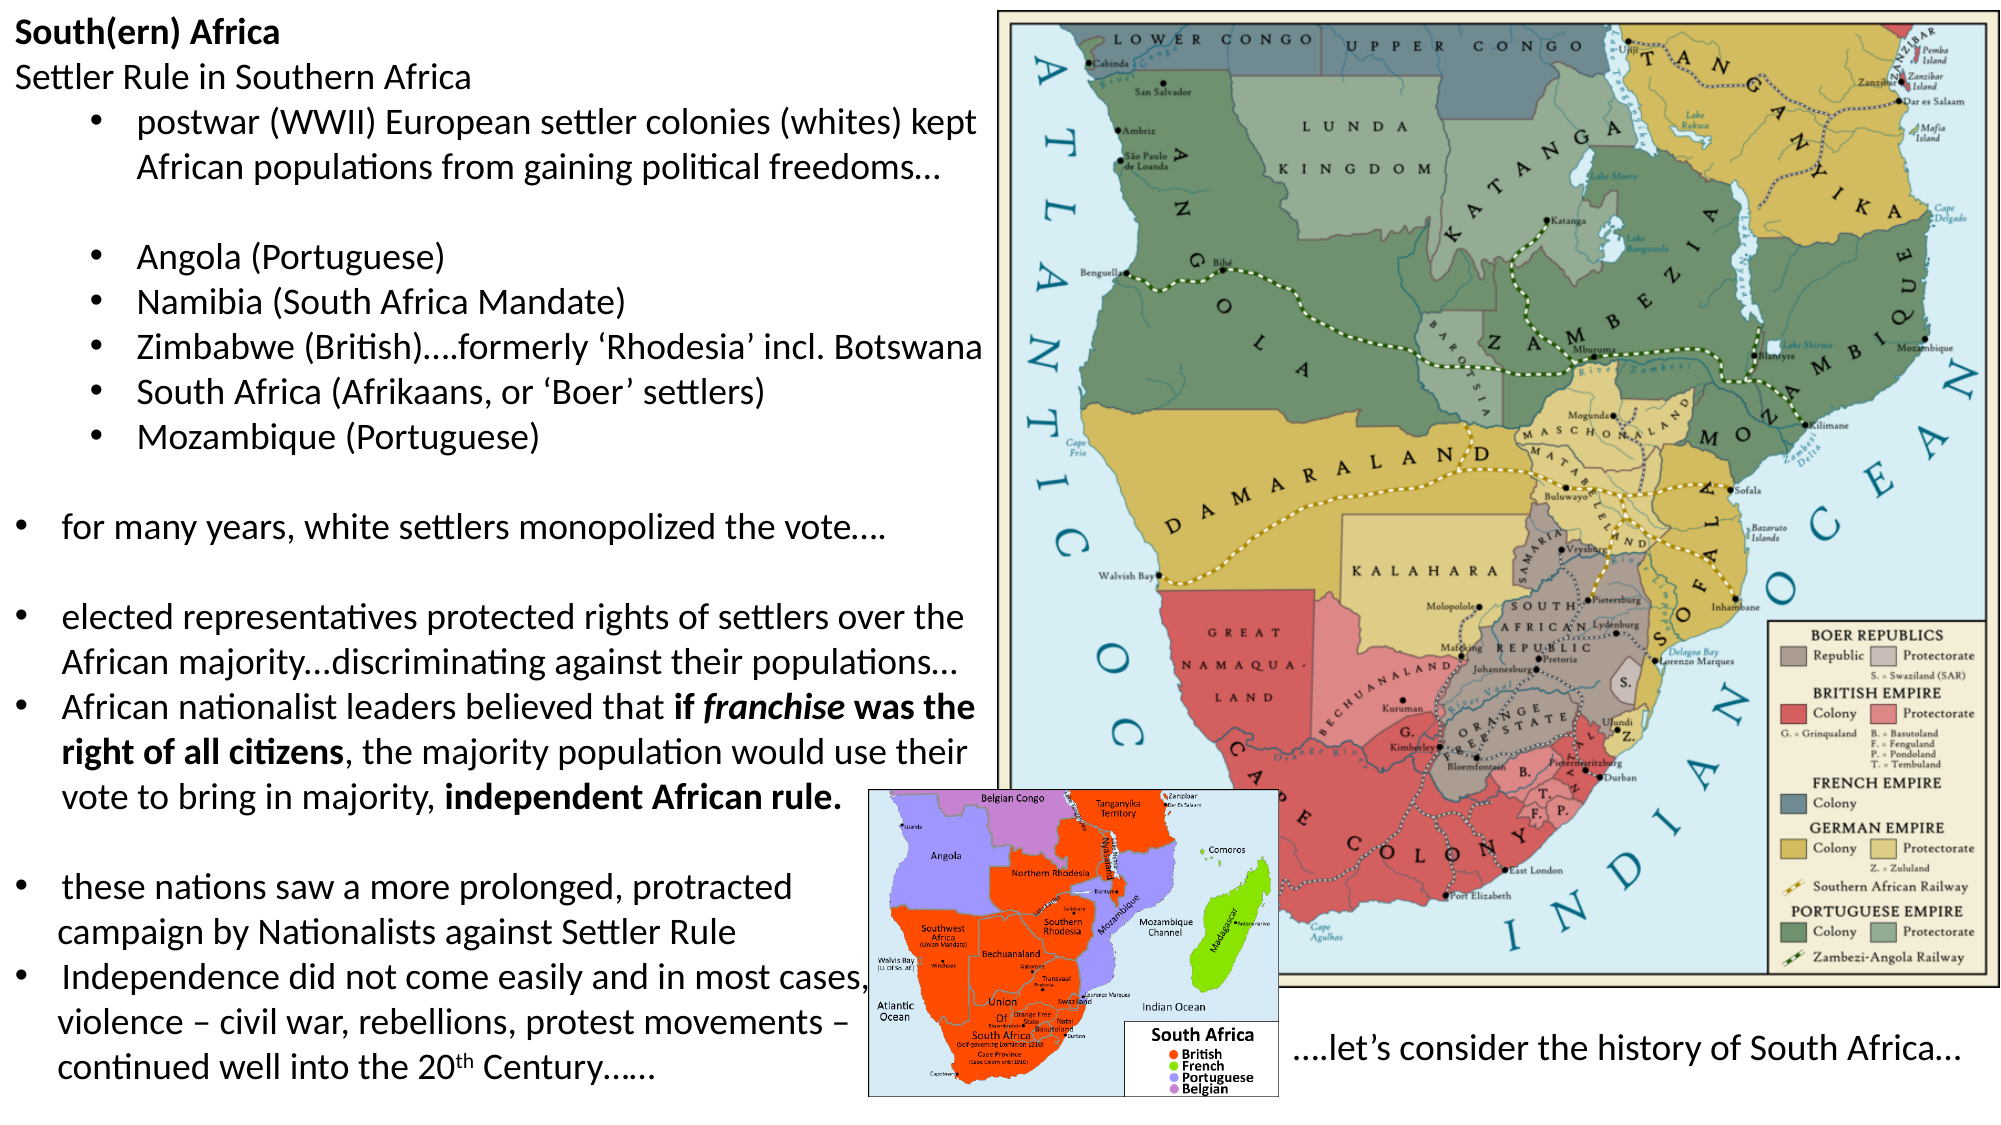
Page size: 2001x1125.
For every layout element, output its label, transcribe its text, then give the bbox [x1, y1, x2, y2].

picture [868, 10, 2000, 1097]
text_box ….let’s consider the history of South Africa… [1279, 1015, 2000, 1076]
text_box South(ern) Africa Settler Rule in Southern Africa postwar (WWII) European settler colonies (whites) kept African populations from gaining political freedoms… Angola (Portuguese) Namibia (South Africa Mandate) Zimbabwe (British)….formerly ‘Rhodesia’ incl. Botswana South Africa (Afrikaans, or ‘Boer’ settlers) Mozambique (Portuguese) for many years, white settlers monopolized the vote…. elected representatives protected rights of settlers over the African majority...discriminating against their populations… African nationalist leaders believed that if franchise was the right of all citizens, the majority population would use their vote to bring in majority, independent African rule. these nations saw a more prolonged, protracted campaign by Nationalists against Settler Rule Independence did not come easily and in most cases, violence – civil war, rebellions, protest movements – continued well into the 20th Century…… [0, 0, 1005, 1095]
